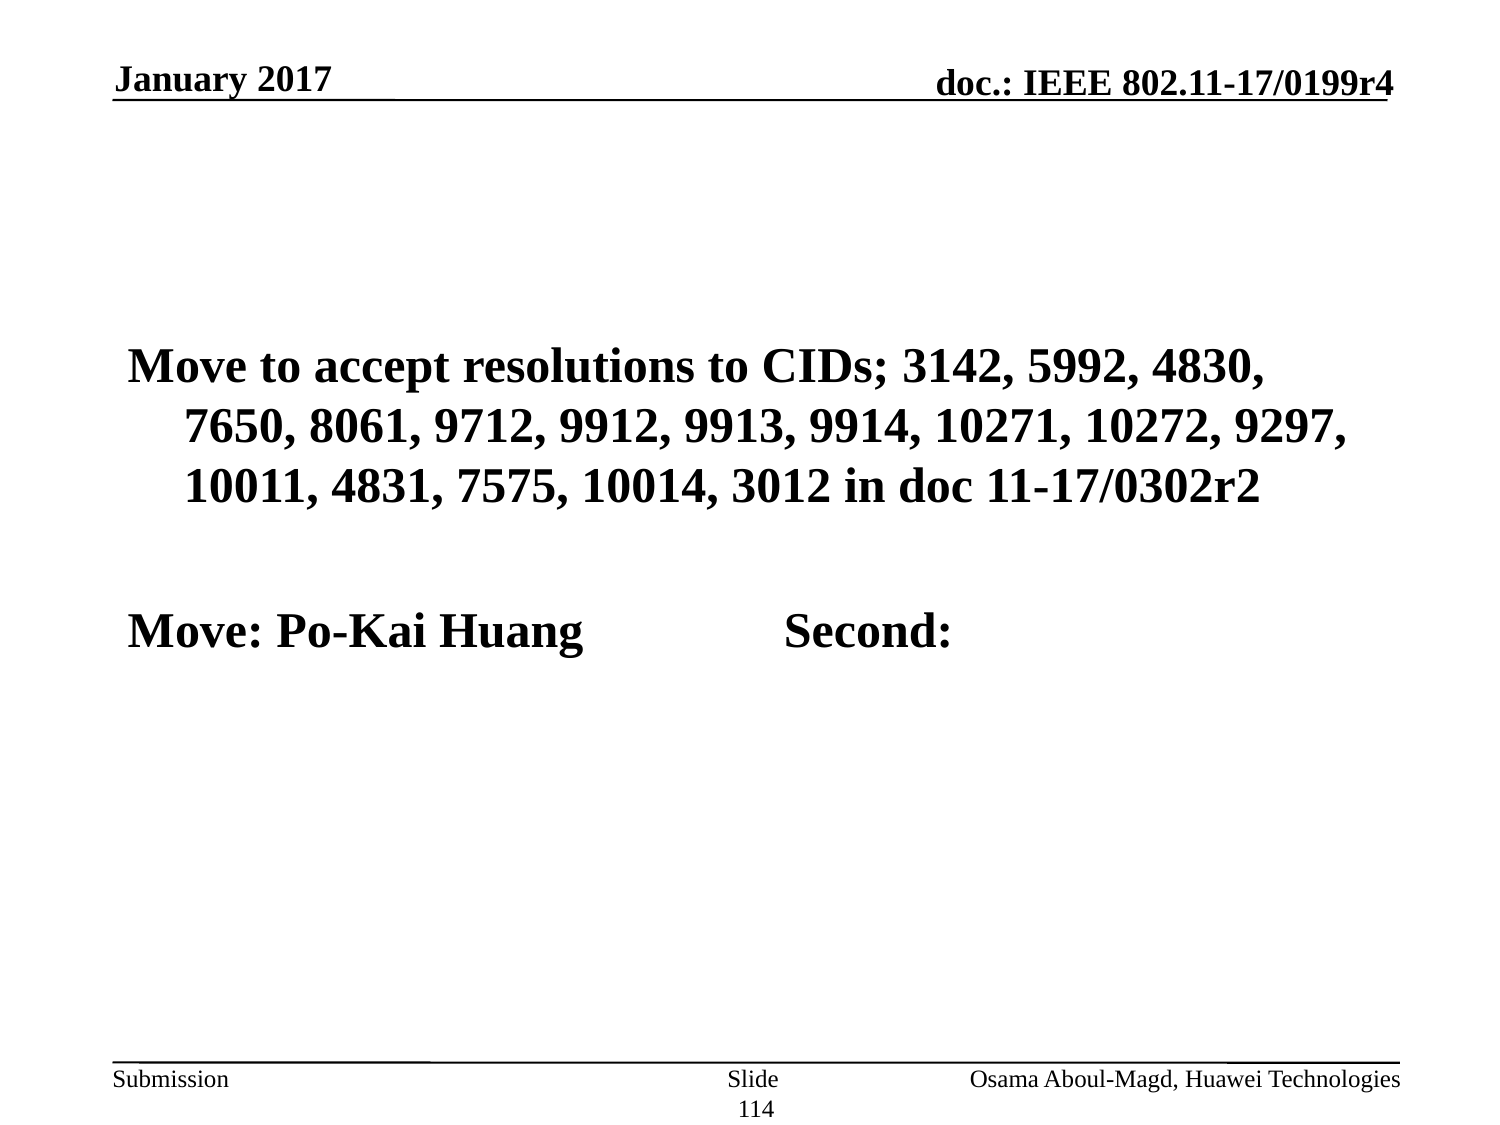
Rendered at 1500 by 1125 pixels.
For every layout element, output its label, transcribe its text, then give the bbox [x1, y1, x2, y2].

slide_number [114, 54, 423, 100]
list Move to accept resolutions to CIDs; 3142, 5992, 4830, 7650, 8061, 9712, 9912, 9913, 9914, 10271, 10272, 9297, 10011, 4831, 7575, 10014, 3012 in doc 11-17/0302r2 Move: Po-Kai Huang Second: [112, 324, 1388, 1000]
footer Osama Aboul-Magd, Huawei Technologies [878, 1061, 1402, 1093]
slide_number Slide 114 [712, 1061, 800, 1123]
